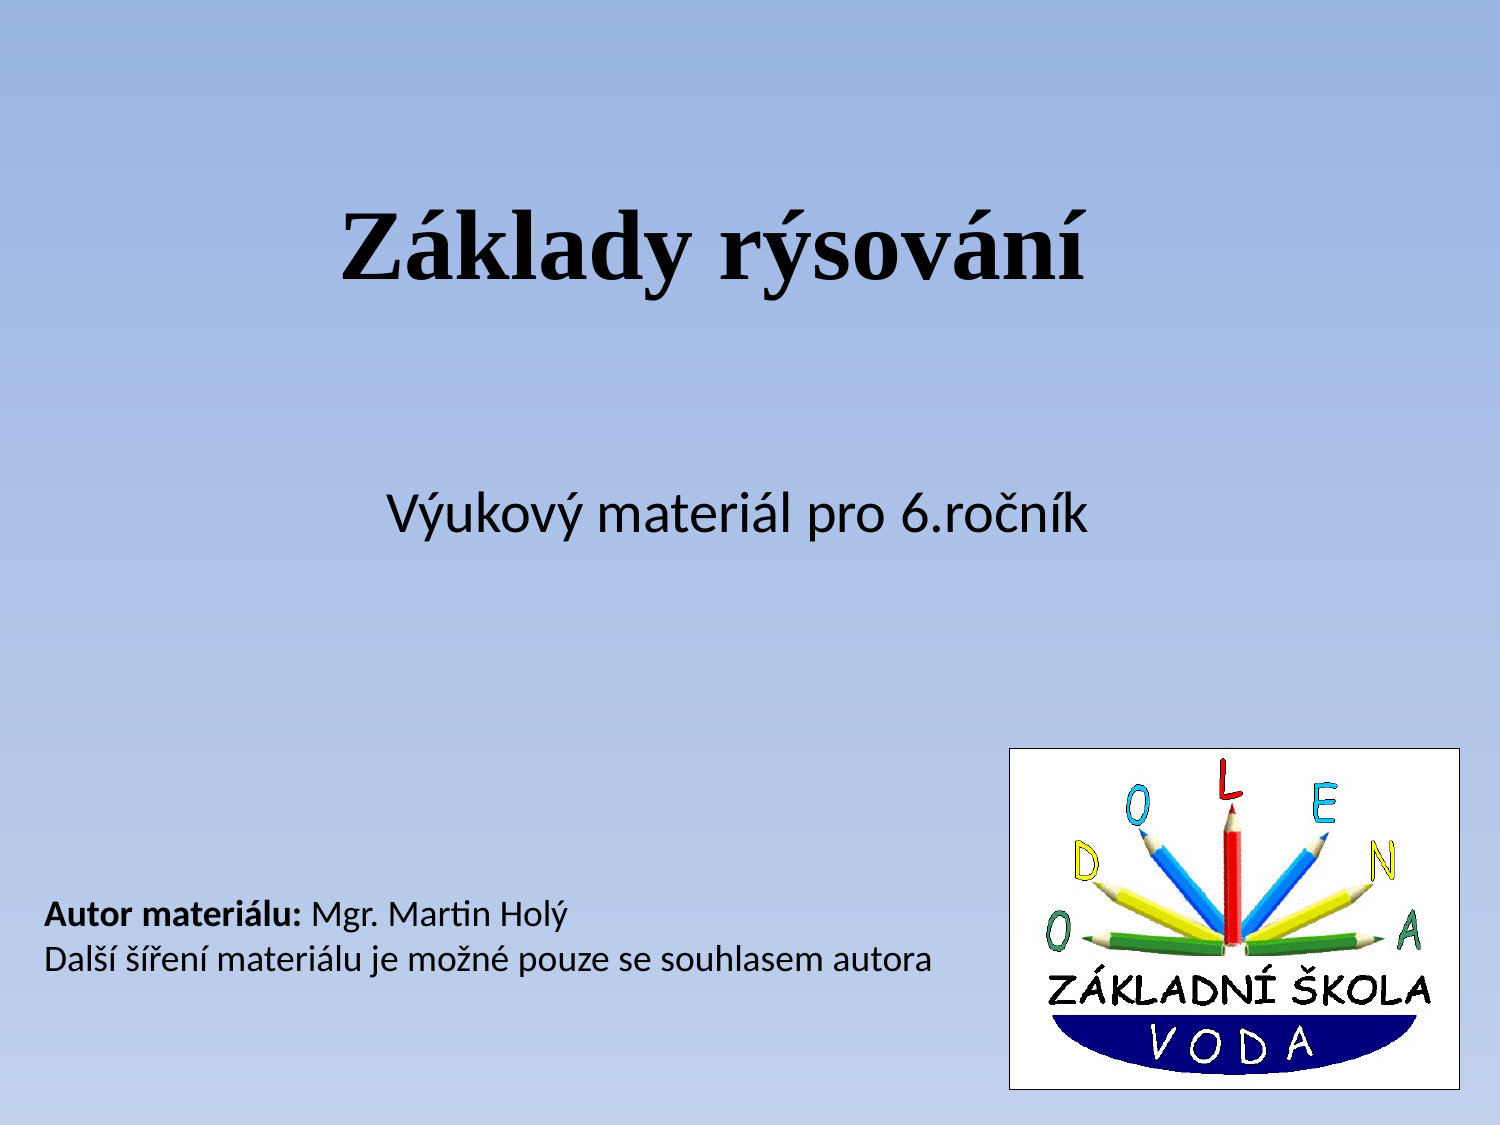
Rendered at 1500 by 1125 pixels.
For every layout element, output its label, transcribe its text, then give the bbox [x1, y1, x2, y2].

picture [1009, 747, 1460, 1090]
text_box Základy rýsování [323, 172, 1101, 308]
text_box Autor materiálu: Mgr. Martin Holý Další šíření materiálu je možné pouze se souhlasem autora [29, 881, 1004, 987]
text_box Výukový materiál pro 6.ročník [348, 432, 1128, 587]
